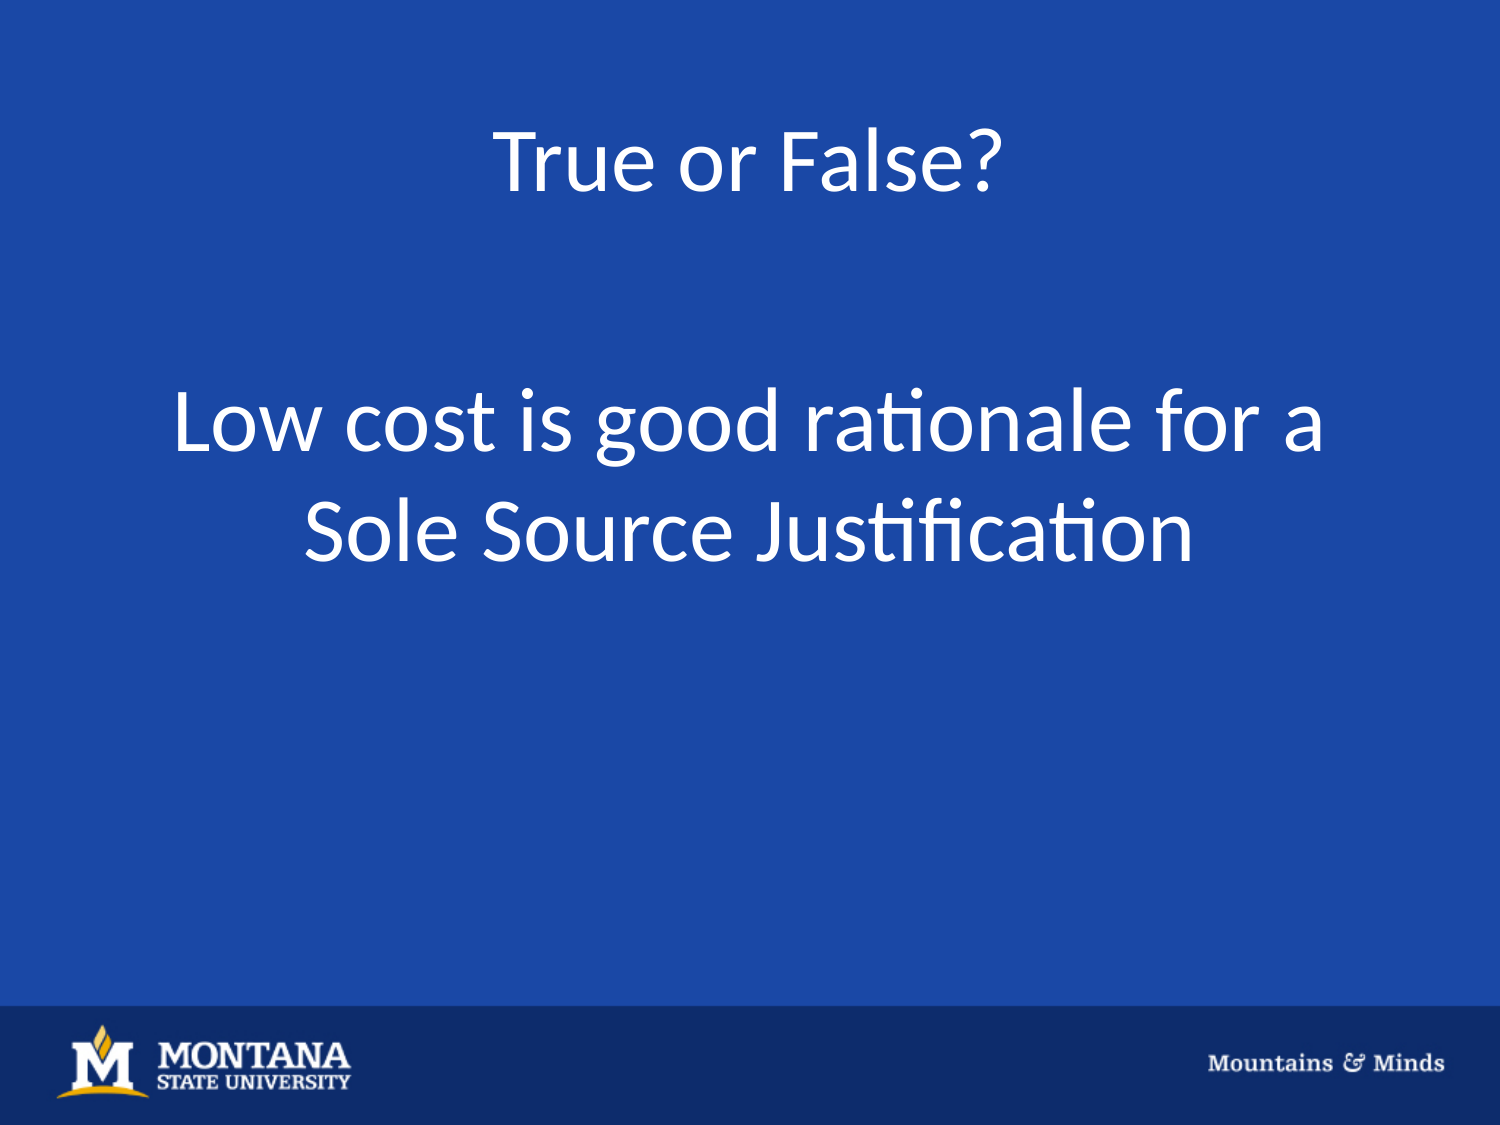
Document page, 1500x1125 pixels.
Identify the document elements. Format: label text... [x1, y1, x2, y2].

list Low cost is good rationale for a Sole Source Justification [75, 352, 1425, 1095]
title True or False? [75, 61, 1425, 249]
picture [0, 0, 1500, 1125]
